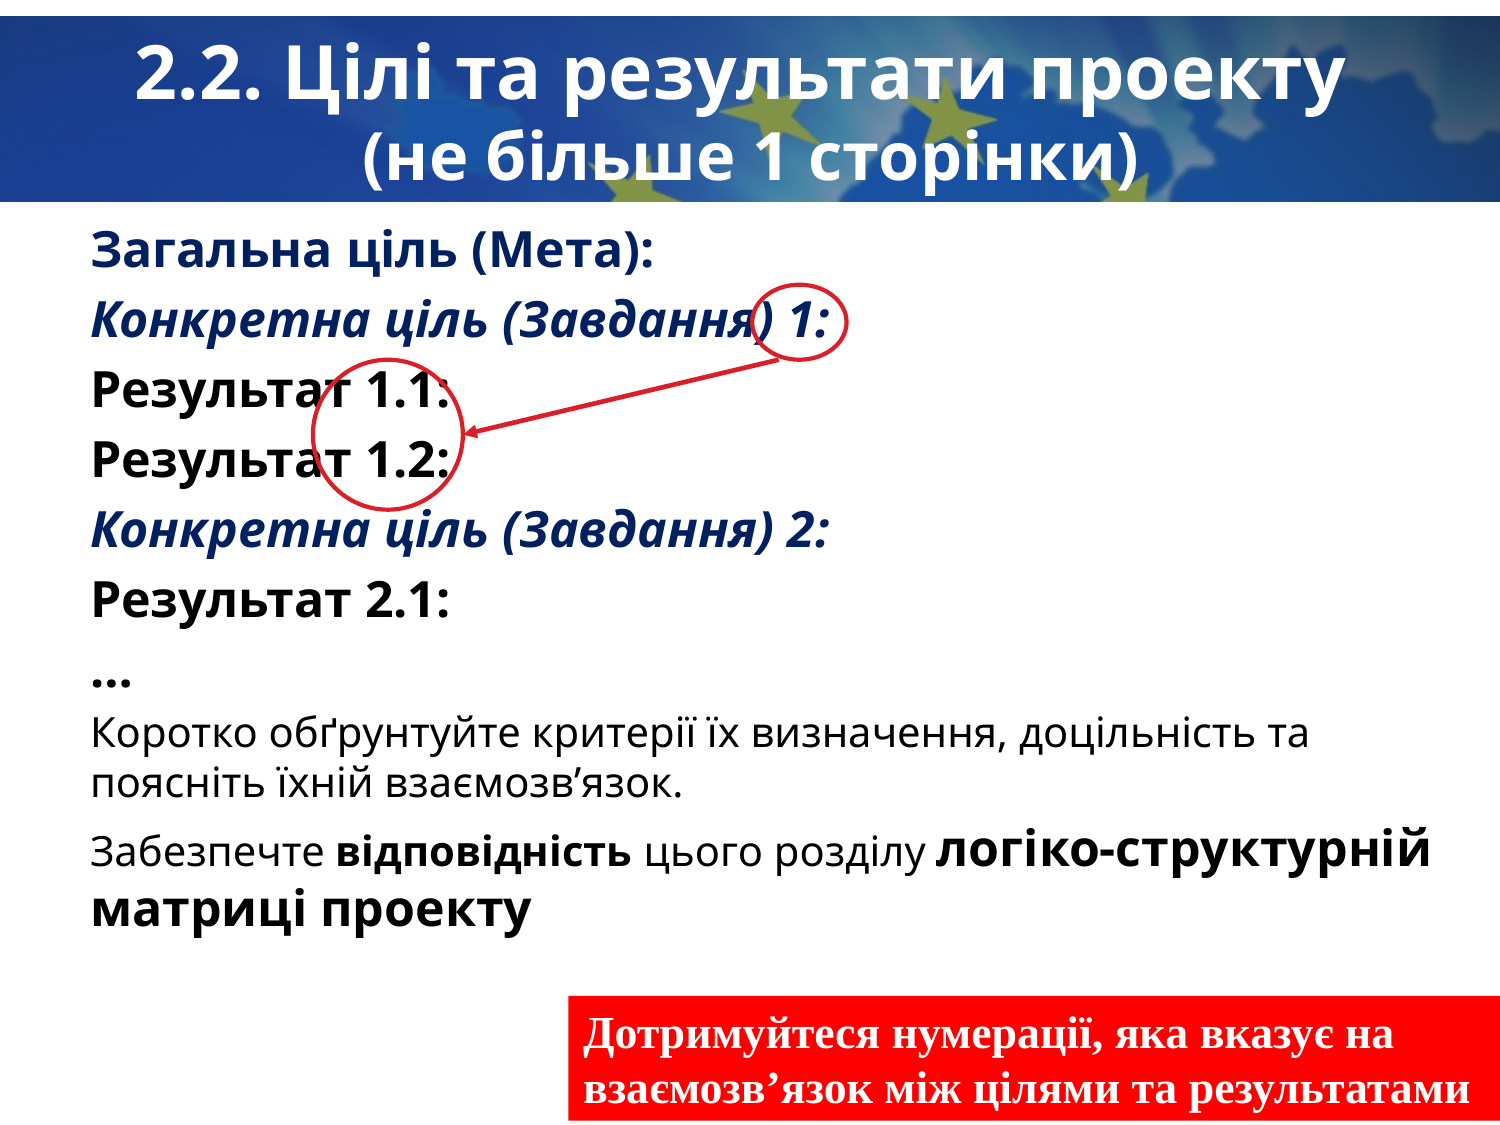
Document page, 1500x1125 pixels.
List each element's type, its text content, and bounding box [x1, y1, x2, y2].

text_box Дотримуйтеся нумерації, яка вказує на взаємозв’язок між цілями та результатами [568, 995, 1500, 1121]
text_box [750, 282, 849, 362]
picture [0, 6, 1500, 202]
text_box [310, 357, 465, 512]
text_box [462, 359, 779, 435]
list Загальна ціль (Мета): Конкретна ціль (Завдання) 1: Результат 1.1: Результат 1.2: Конкретна ціль (Завдання) 2: Результат 2.1: … Коротко обґрунтуйте критерії їх визначення, доцільність та поясніть їхній взаємозв’язок. Забезпечте відповідність цього розділу логіко-структурній матриці проекту [75, 210, 1483, 965]
